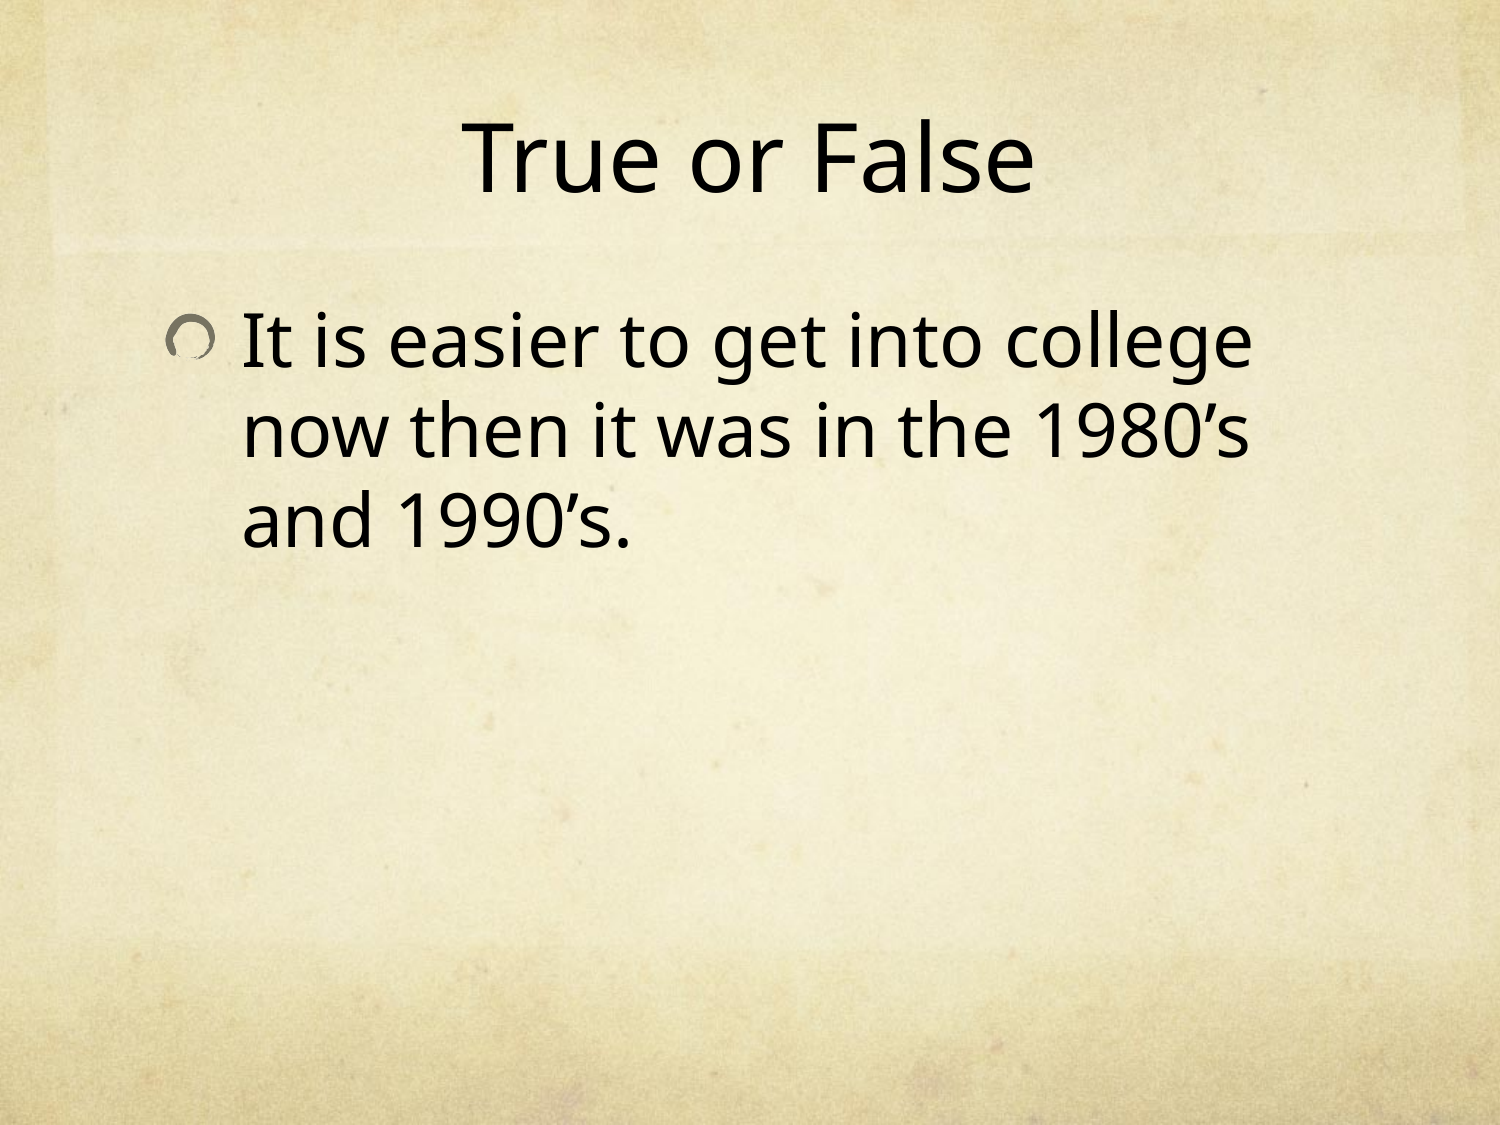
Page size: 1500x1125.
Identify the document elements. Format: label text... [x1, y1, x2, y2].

title True or False [150, 82, 1350, 225]
list It is easier to get into college now then it was in the 1980’s and 1990’s. [150, 284, 1350, 950]
picture [0, 0, 1500, 1125]
